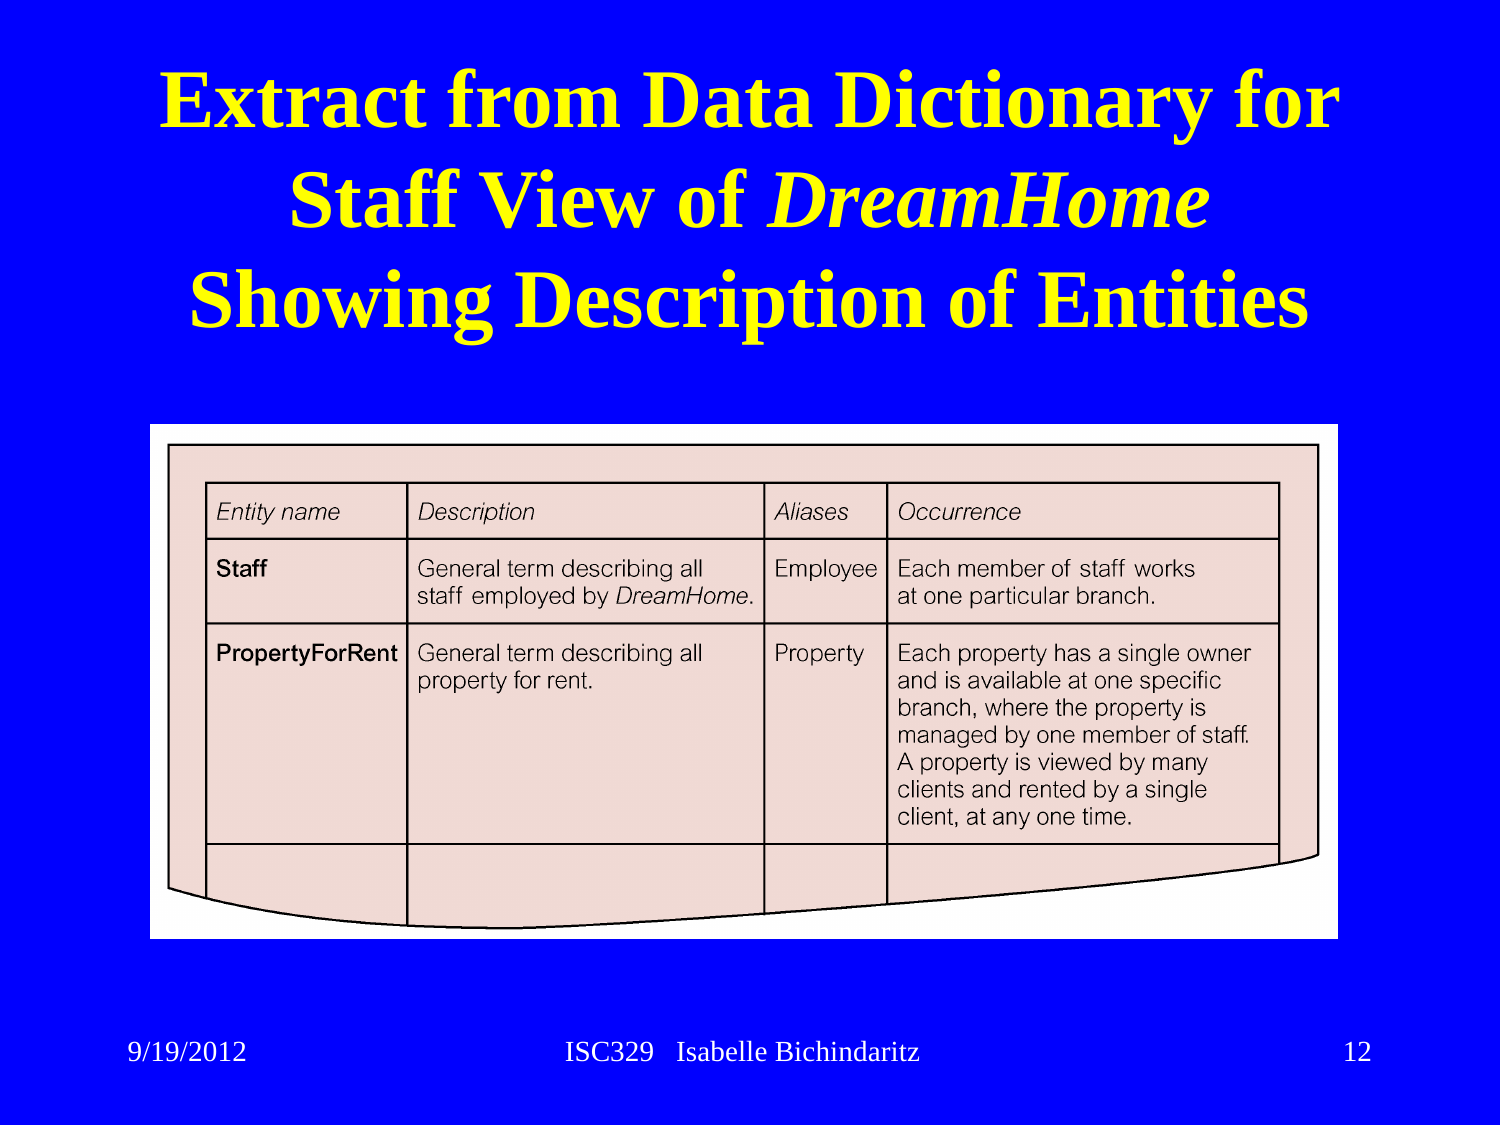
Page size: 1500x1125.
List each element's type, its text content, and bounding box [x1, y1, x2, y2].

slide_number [112, 1024, 426, 1101]
slide_number 12 [1074, 1024, 1388, 1101]
footer ISC329 Isabelle Bichindaritz [512, 1024, 988, 1101]
picture [149, 424, 1338, 940]
title Extract from Data Dictionary for Staff View of DreamHome Showing Description of Entities [112, 99, 1388, 288]
